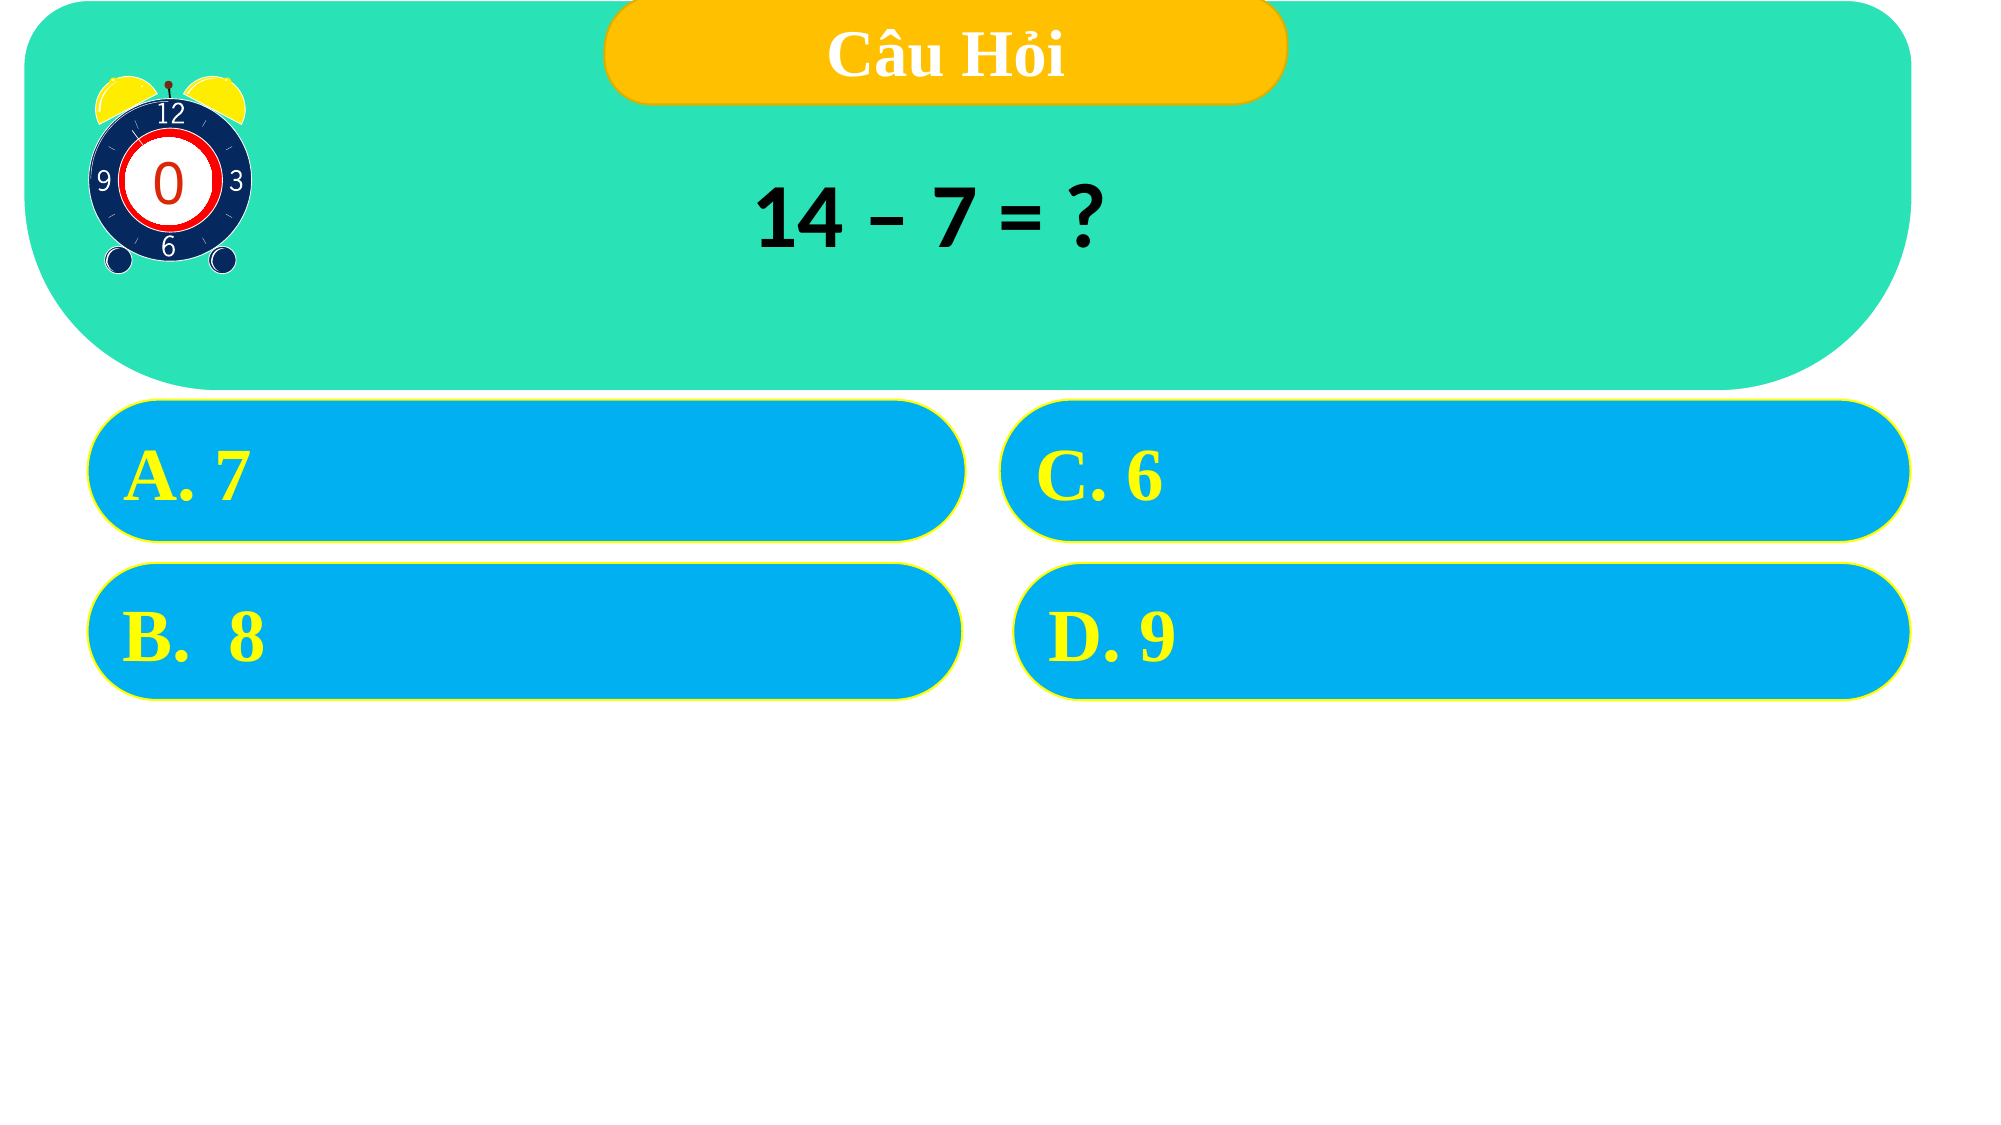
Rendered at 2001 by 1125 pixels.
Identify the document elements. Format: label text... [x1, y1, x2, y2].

text_box C. 6 [1033, 398, 1912, 544]
text_box Câu Hỏi [603, 0, 1289, 106]
text_box B. 8 [86, 561, 964, 701]
text_box [924, 410, 1075, 561]
picture [87, 74, 253, 275]
text_box D. 9 [1012, 561, 1912, 702]
text_box [22, 0, 1914, 393]
text_box 14 – 7 = ? [736, 148, 1227, 274]
text_box A. 7 [86, 398, 934, 544]
